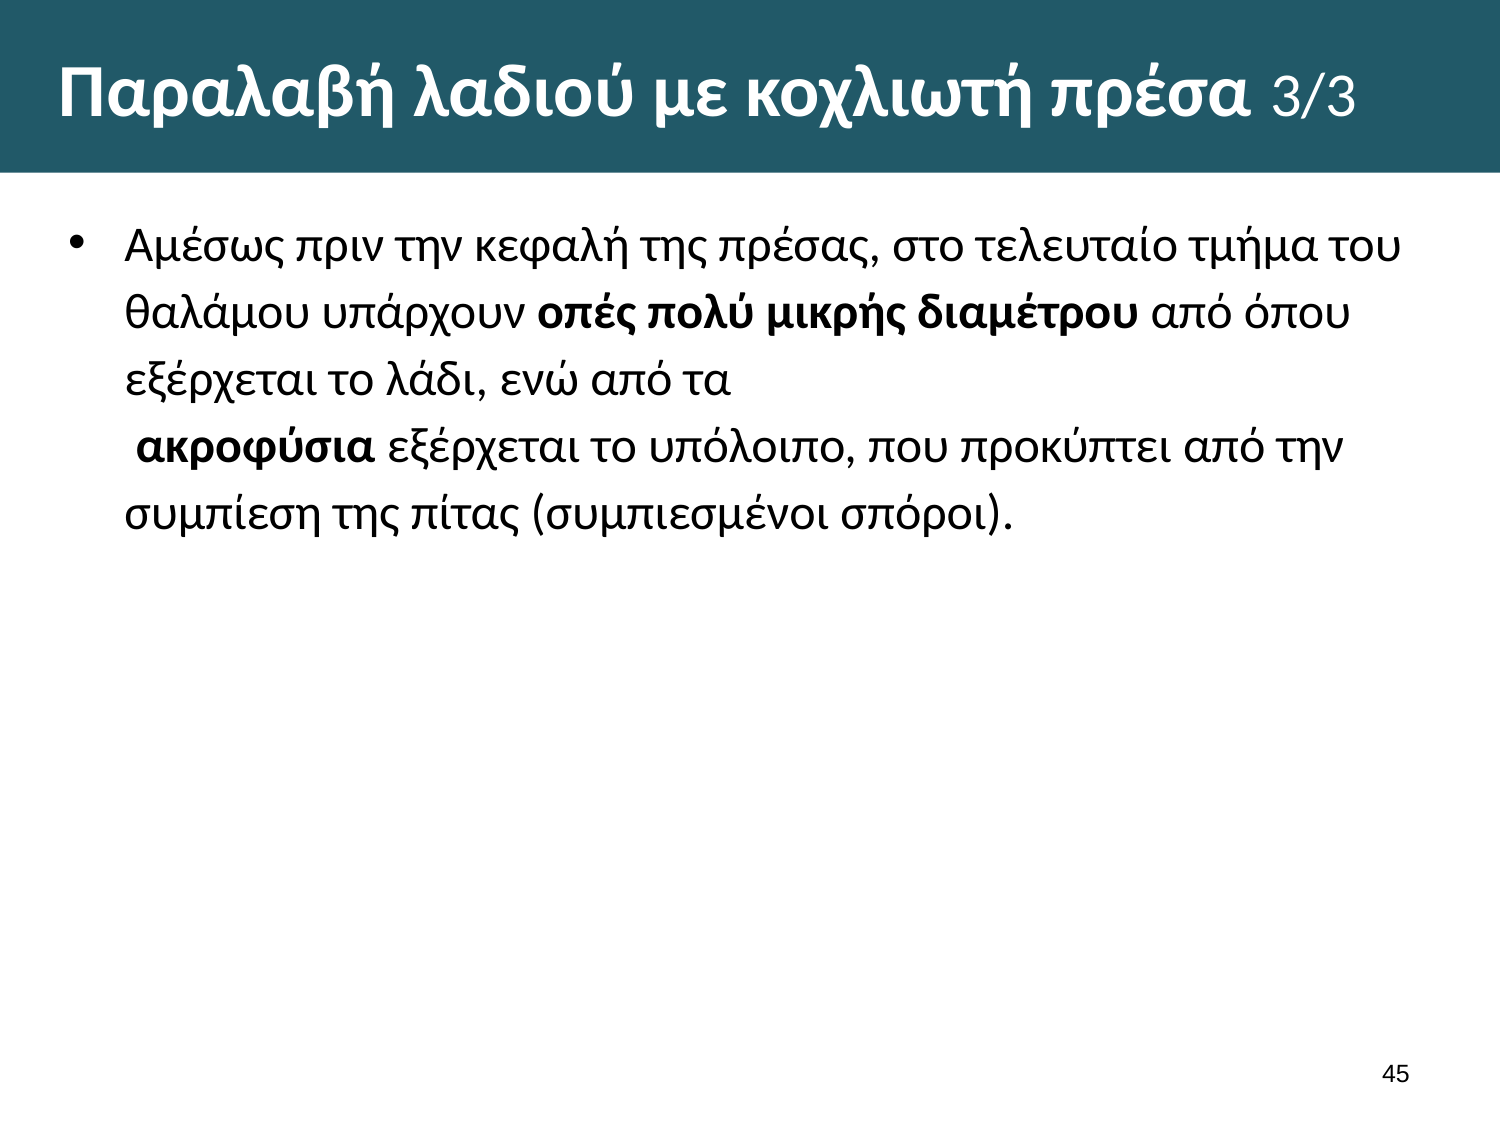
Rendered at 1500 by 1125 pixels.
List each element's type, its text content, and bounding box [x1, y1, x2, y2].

list Αμέσως πριν την κεφαλή της πρέσας, στο τελευταίο τμήμα του θαλάμου υπάρχουν οπές πολύ μικρής διαμέτρου από όπου εξέρχεται το λάδι, ενώ από τα ακροφύσια εξέρχεται το υπόλοιπο, που προκύπτει από την συμπίεση της πίτας (συμπιεσμένοι σπόροι). [53, 196, 1447, 1024]
title Παραλαβή λαδιού με κοχλιωτή πρέσα 3/3 [0, 0, 1500, 173]
slide_number 44 [1074, 1042, 1425, 1103]
